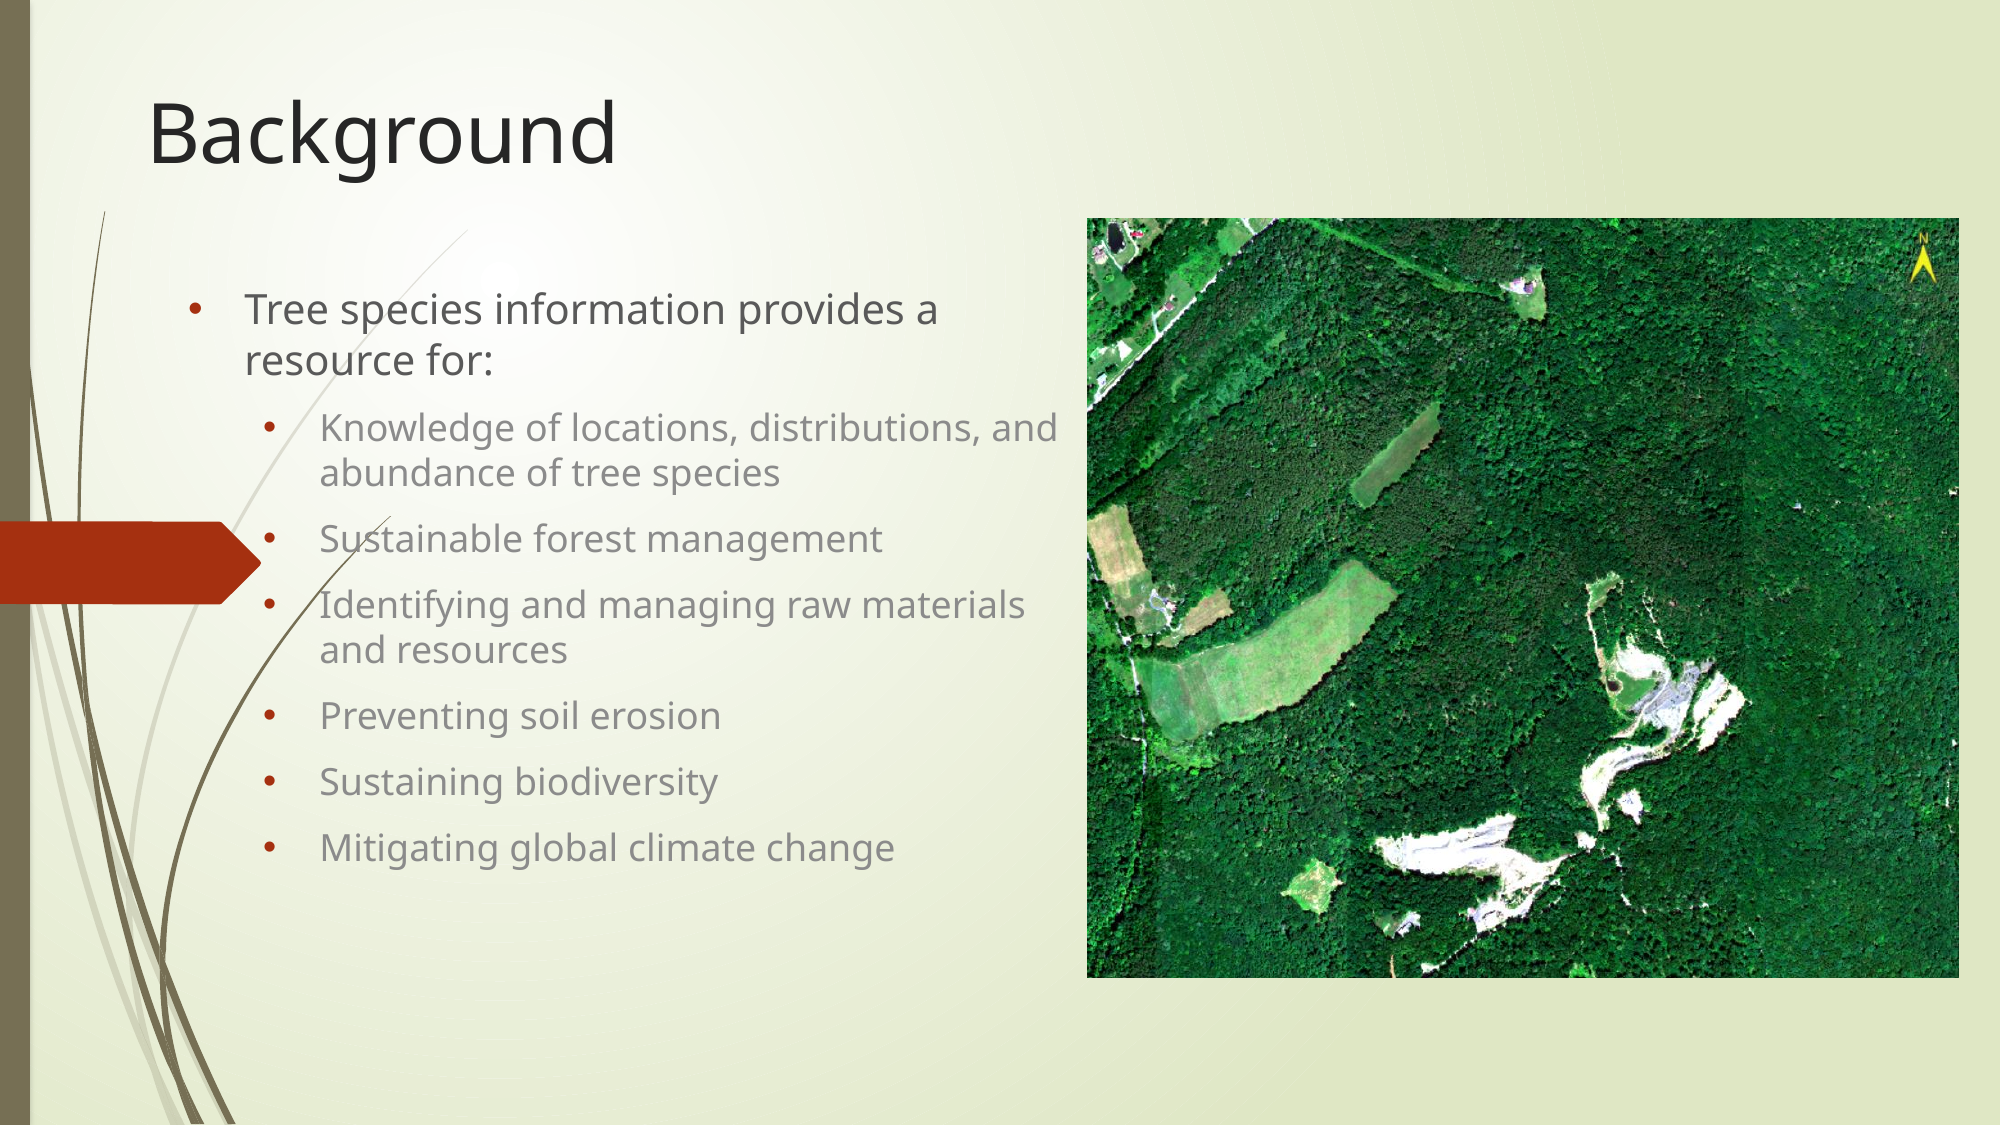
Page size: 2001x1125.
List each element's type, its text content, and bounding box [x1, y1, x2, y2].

picture [1086, 217, 1959, 979]
title Background [131, 39, 1869, 188]
list Tree species information provides a resource for: Knowledge of locations, distributions, and abundance of tree species Sustainable forest management Identifying and managing raw materials and resources Preventing soil erosion Sustaining biodiversity Mitigating global climate change [173, 275, 1082, 921]
